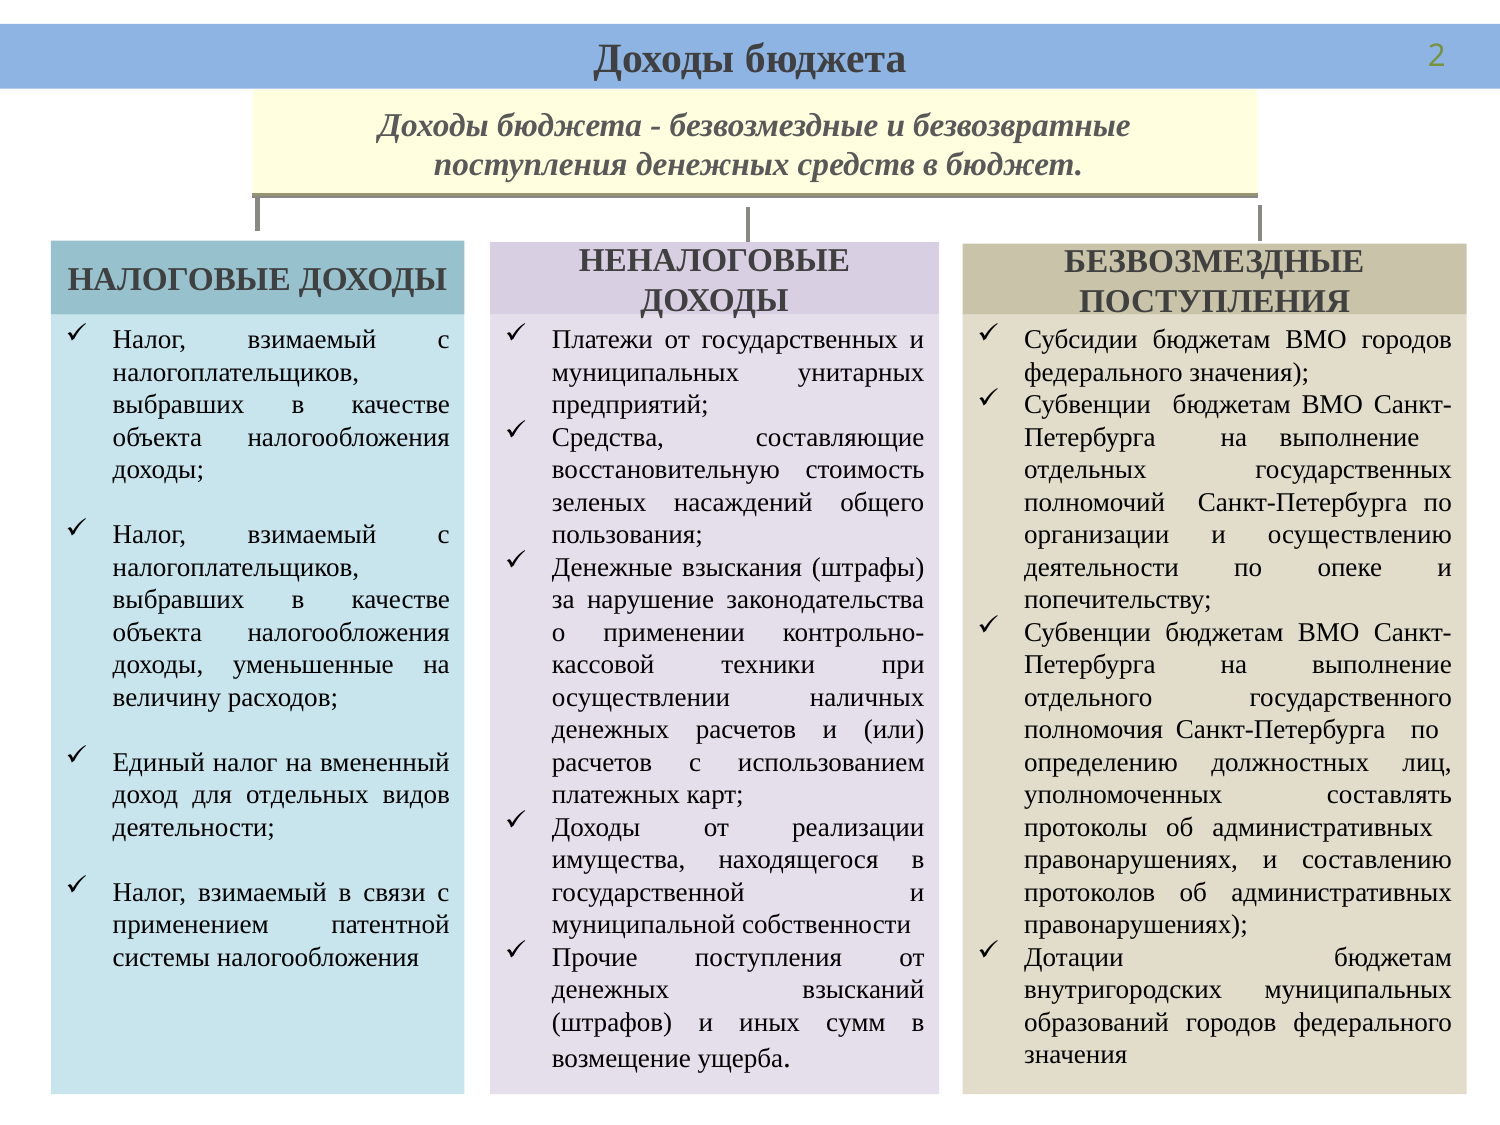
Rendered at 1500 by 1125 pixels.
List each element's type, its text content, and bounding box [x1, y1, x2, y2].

text_box Доходы бюджета - безвозмездные и безвозвратные поступления денежных средств в бюджет. [250, 87, 1260, 198]
text_box Налог, взимаемый с налогоплательщиков, выбравших в качестве объекта налогообложения доходы; Налог, взимаемый с налогоплательщиков, выбравших в качестве объекта налогообложения доходы, уменьшенные на величину расходов; Единый налог на вмененный доход для отдельных видов деятельности; Налог, взимаемый в связи с применением патентной системы налогообложения [49, 317, 467, 1096]
text_box Платежи от государственных и муниципальных унитарных предприятий; Средства, составляющие восстановительную стоимость зеленых насаждений общего пользования; Денежные взыскания (штрафы) за нарушение законодательства о применении контрольно-кассовой техники при осуществлении наличных денежных расчетов и (или) расчетов с использованием платежных карт; Доходы от реализации имущества, находящегося в государственной и муниципальной собственности Прочие поступления от денежных взысканий (штрафов) и иных сумм в возмещение ущерба. [488, 317, 941, 1096]
slide_number 2 [1376, 25, 1461, 86]
text_box НЕНАЛОГОВЫЕ ДОХОДЫ [488, 240, 941, 317]
text_box НАЛОГОВЫЕ ДОХОДЫ [49, 238, 467, 317]
text_box Доходы бюджета [0, 23, 1500, 89]
text_box БЕЗВОЗМЕЗДНЫЕ ПОСТУПЛЕНИЯ [961, 242, 1469, 317]
text_box Субсидии бюджетам ВМО городов федерального значения); Субвенции бюджетам ВМО Санкт-Петербурга на выполнение отдельных государственных полномочий Санкт-Петербурга по организации и осуществлению деятельности по опеке и попечительству; Субвенции бюджетам ВМО Санкт-Петербурга на выполнение отдельного государственного полномочия Санкт-Петербурга по определению должностных лиц, уполномоченных составлять протоколы об административных правонарушениях, и составлению протоколов об административных правонарушениях); Дотации бюджетам внутригородских муниципальных образований городов федерального значения [961, 317, 1469, 1096]
